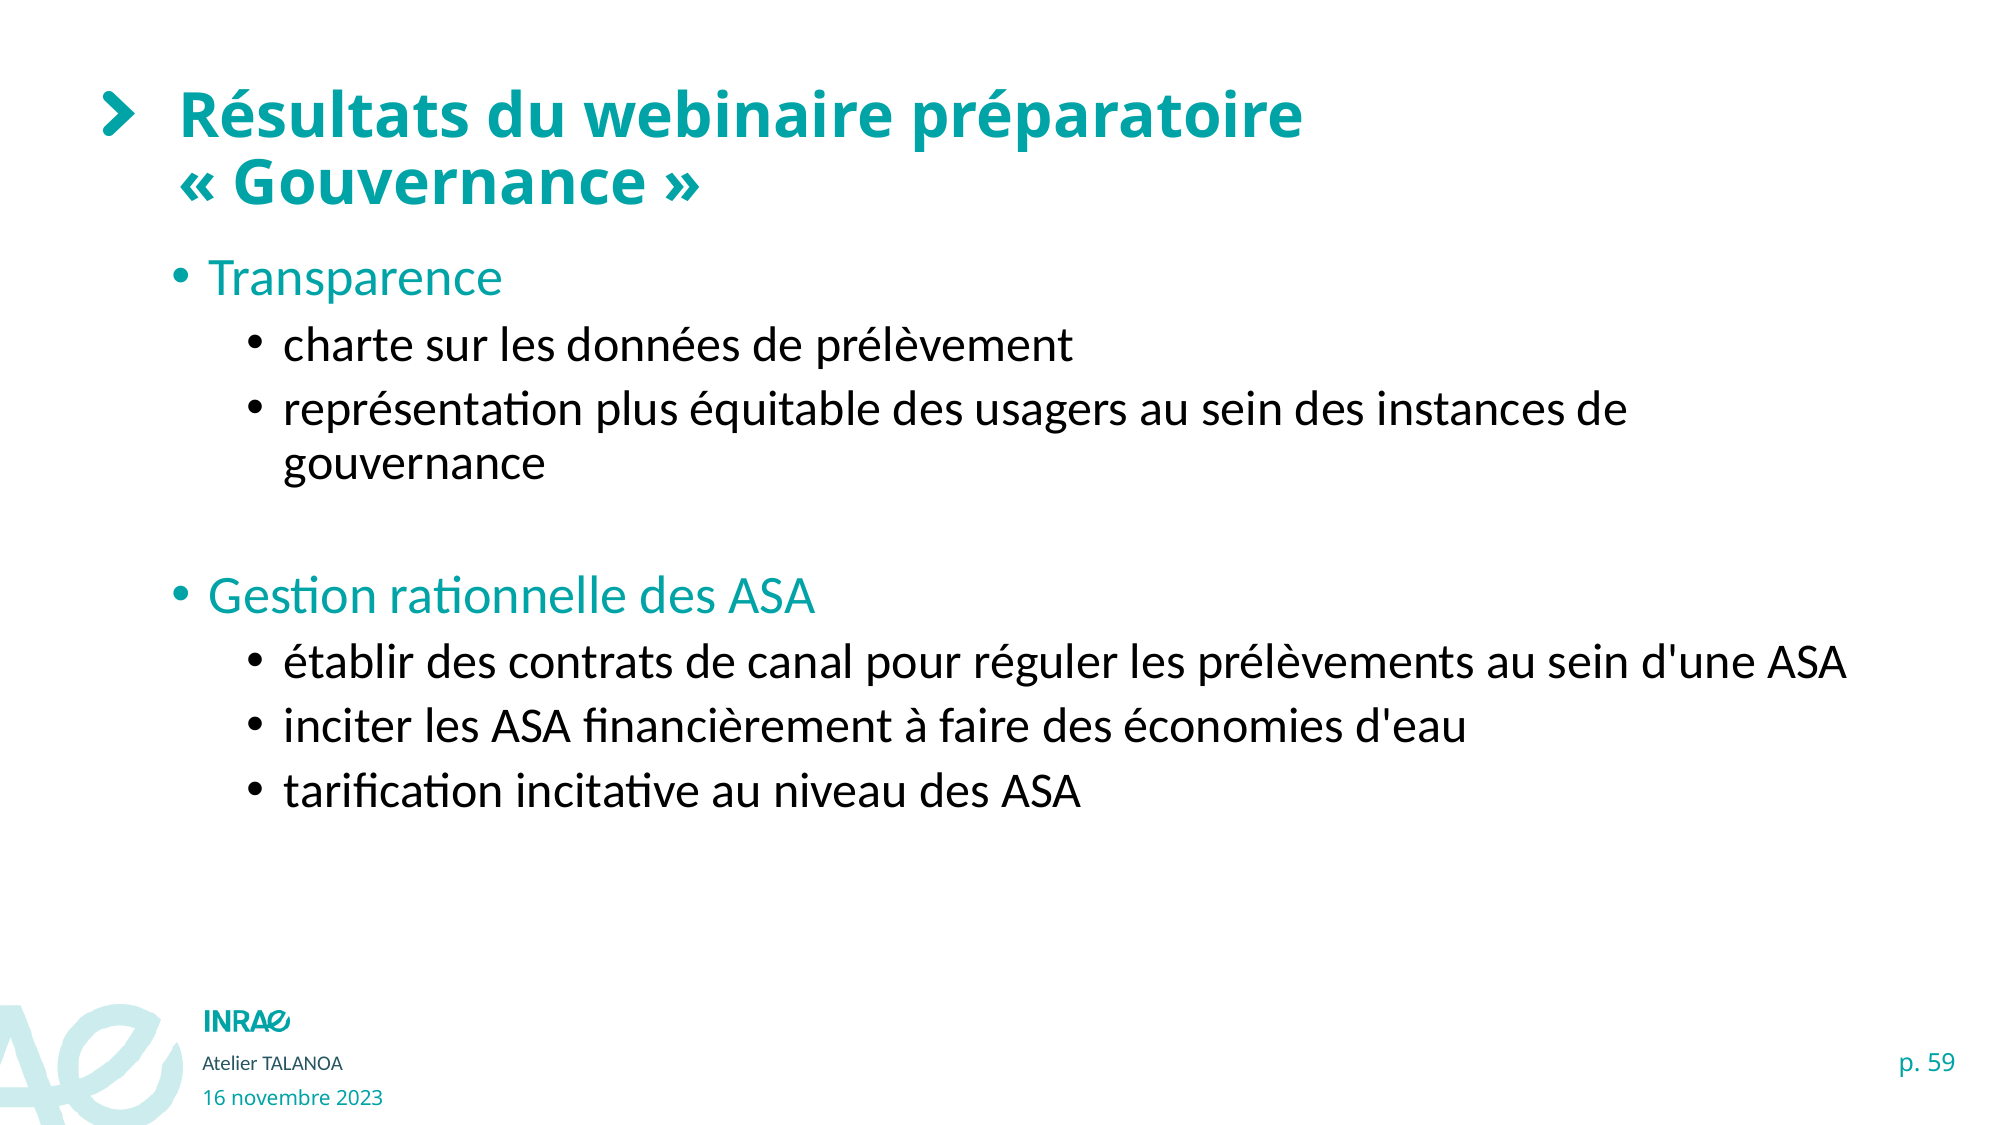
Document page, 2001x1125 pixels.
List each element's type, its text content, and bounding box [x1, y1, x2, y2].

title Résultats du webinaire préparatoire « Gouvernance » [103, 59, 1754, 242]
list Transparence charte sur les données de prélèvement représentation plus équitable des usagers au sein des instances de gouvernance Gestion rationnelle des ASA établir des contrats de canal pour réguler les prélèvements au sein d'une ASA inciter les ASA financièrement à faire des économies d'eau tarification incitative au niveau des ASA [156, 241, 1887, 900]
picture [0, 996, 329, 1125]
picture [103, 91, 136, 136]
picture [320, 1058, 328, 1069]
